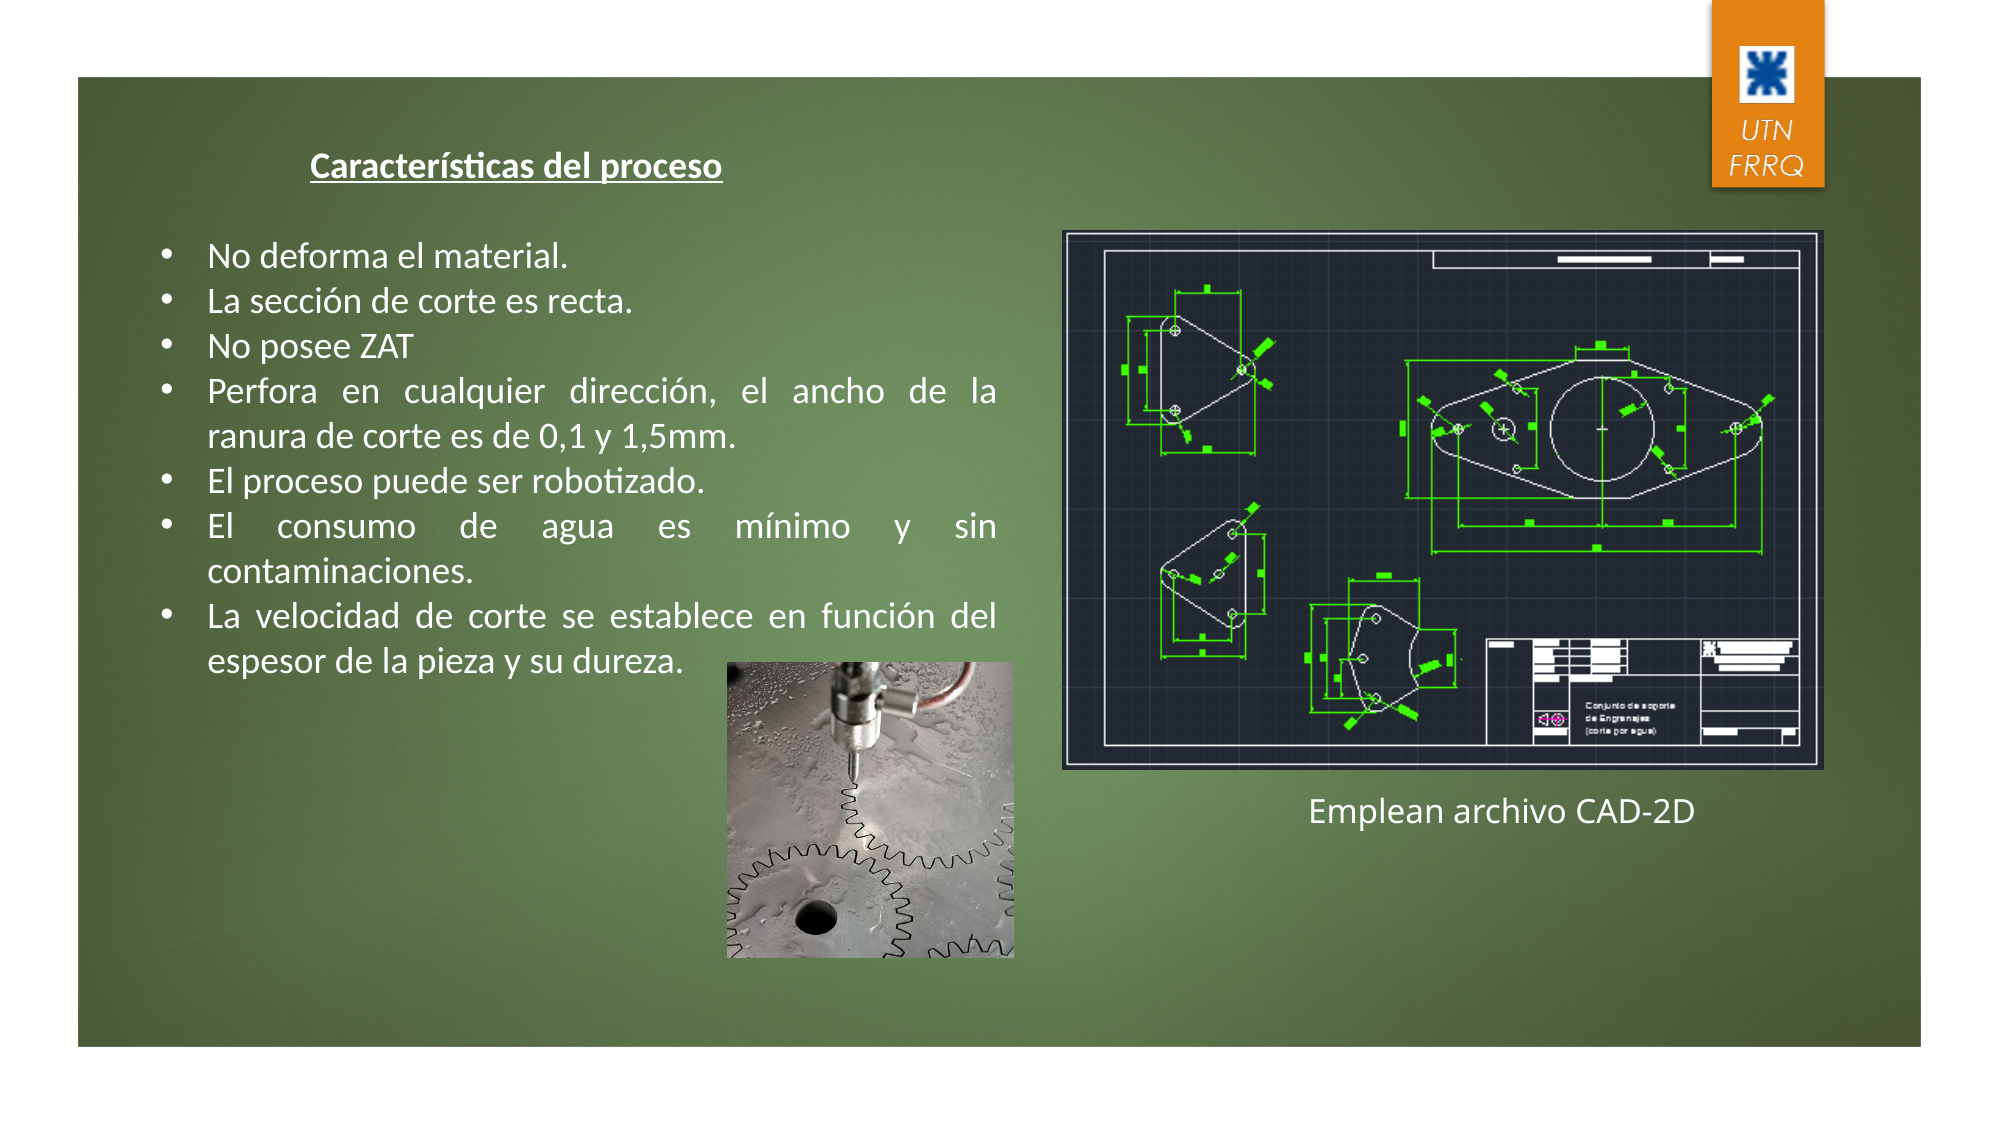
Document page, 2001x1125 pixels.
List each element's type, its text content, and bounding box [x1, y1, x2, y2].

picture [727, 662, 1014, 959]
text_box Características del proceso No deforma el material. La sección de corte es recta. No posee ZAT Perfora en cualquier dirección, el ancho de la ranura de corte es de 0,1 y 1,5mm. El proceso puede ser robotizado. El consumo de agua es mínimo y sin contaminaciones. La velocidad de corte se establece en función del espesor de la pieza y su dureza. [145, 133, 1013, 869]
picture [1710, 46, 1824, 200]
text_box Emplean archivo CAD-2D [1256, 782, 1749, 838]
picture [1061, 230, 1824, 771]
